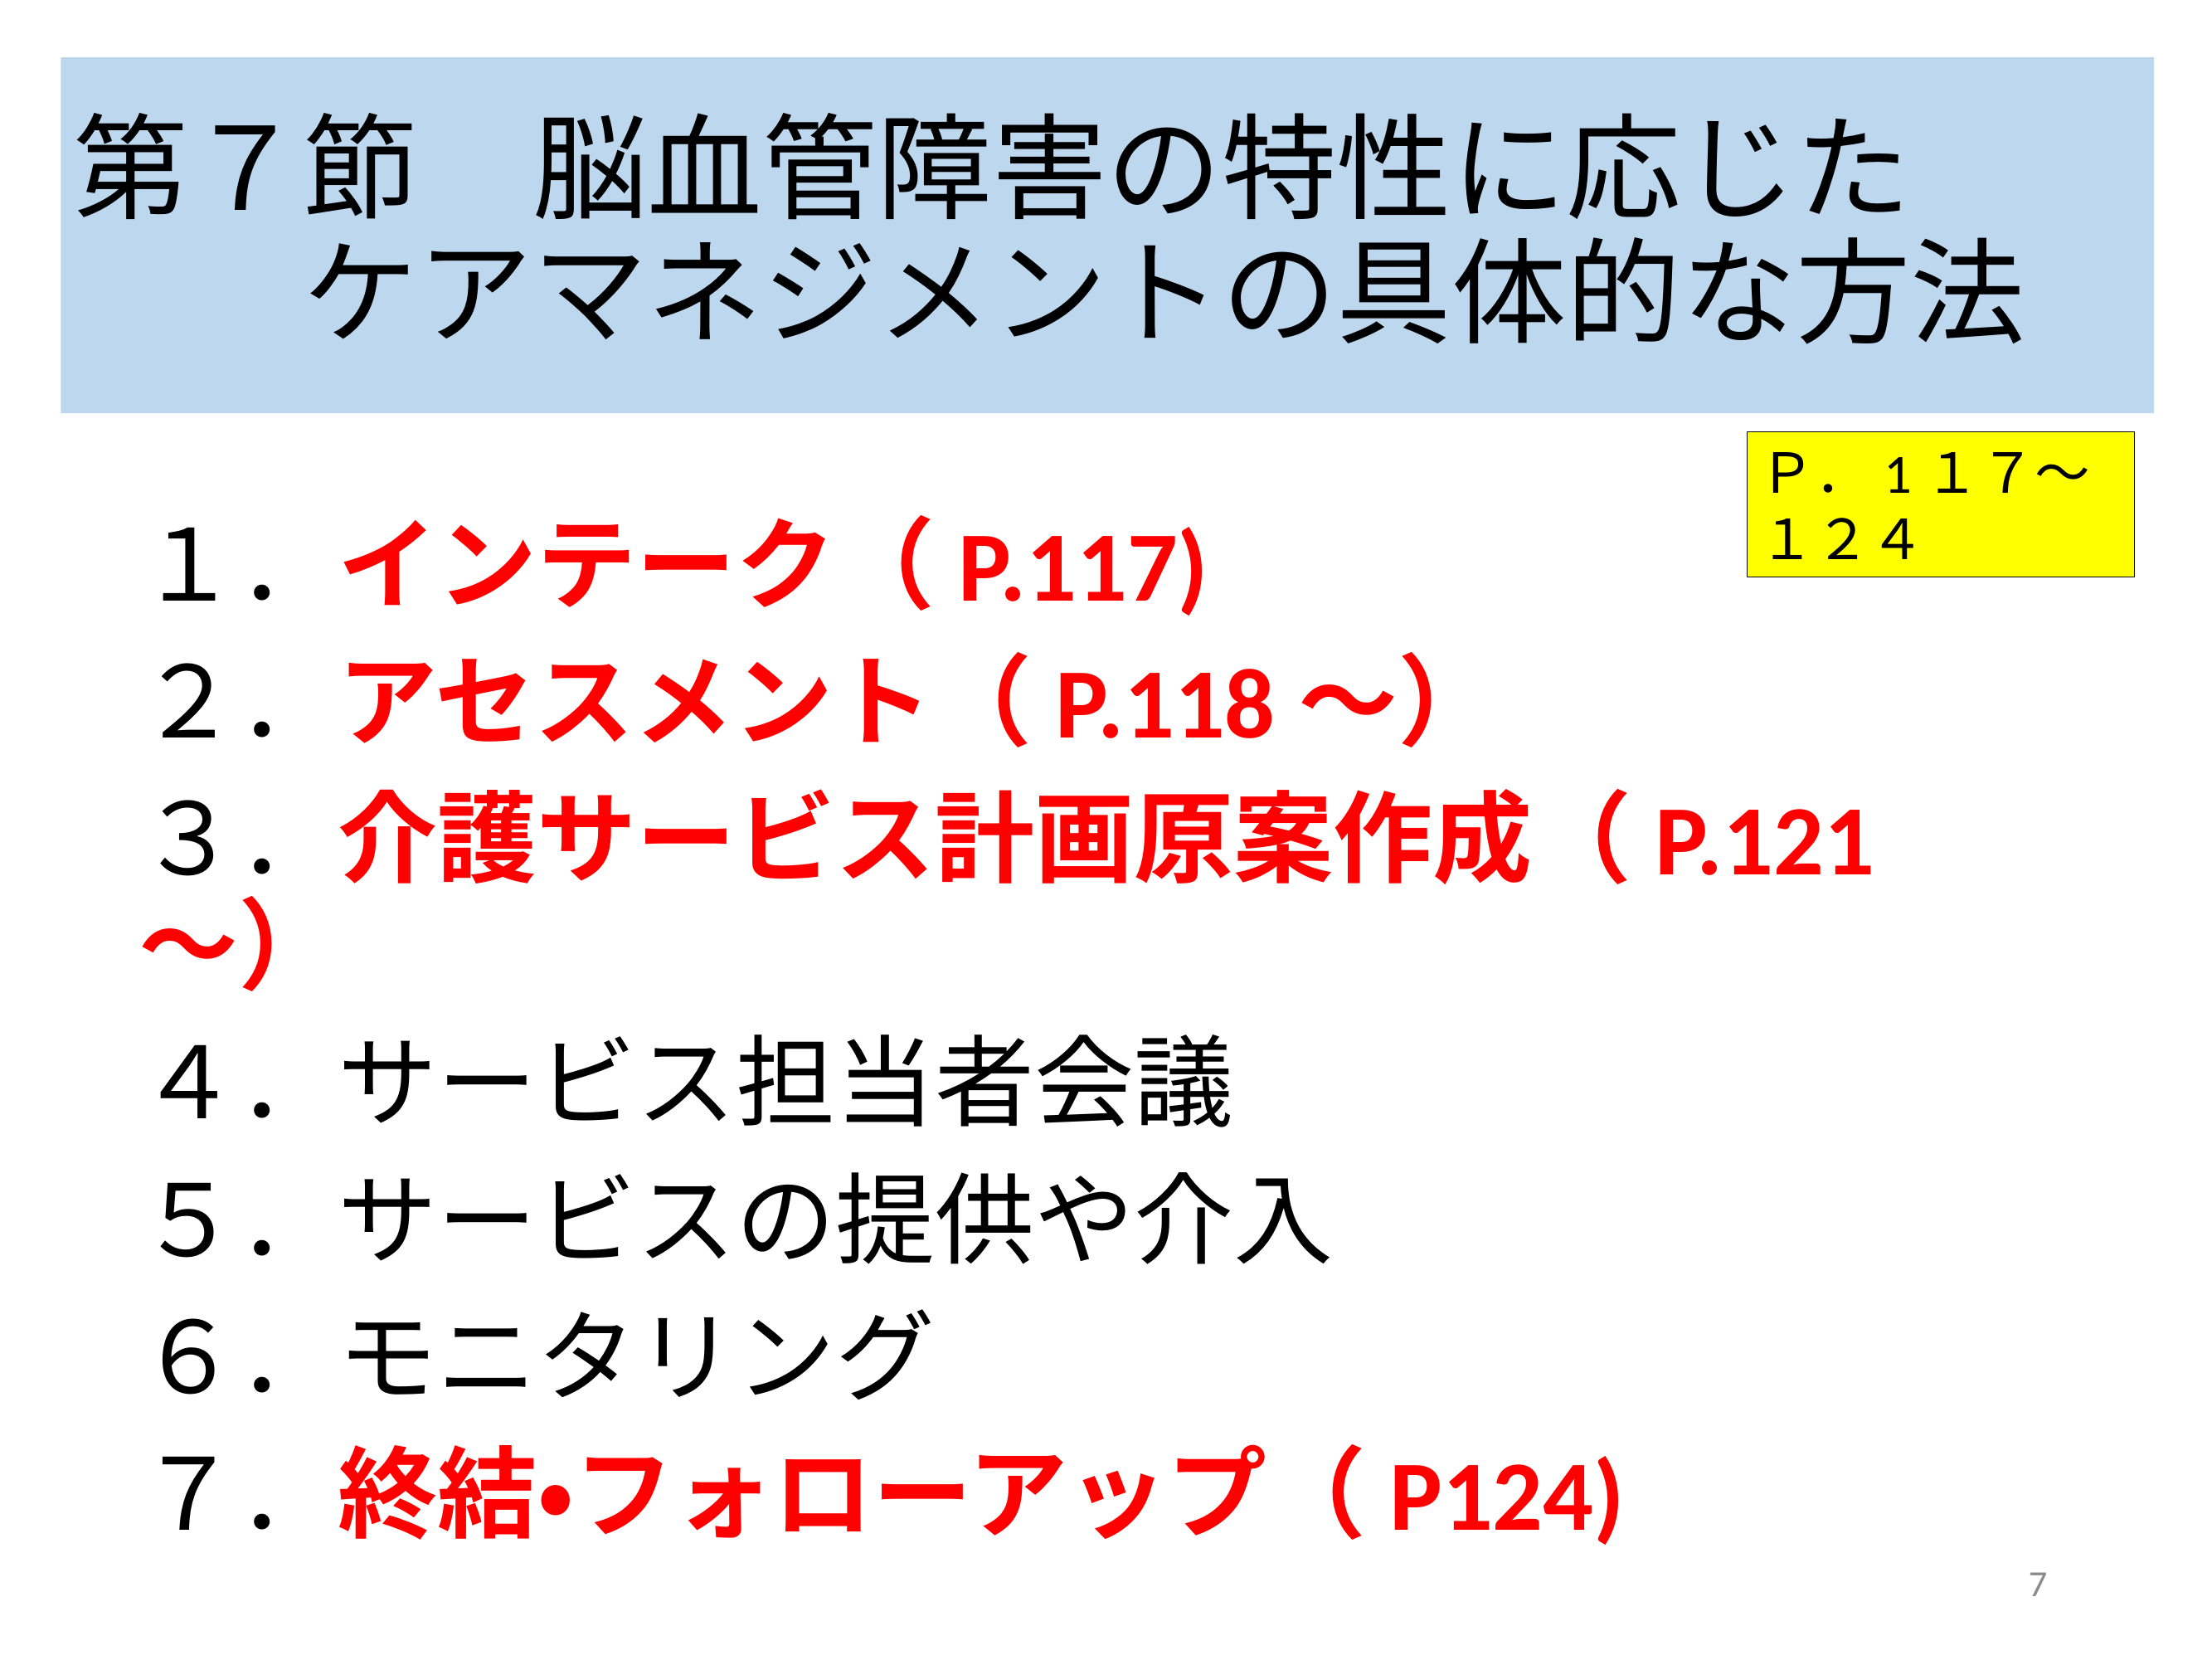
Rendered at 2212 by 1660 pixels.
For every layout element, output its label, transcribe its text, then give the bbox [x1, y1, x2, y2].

list １．インテーク（P.117) ２．アセスメント（P.118～） ３．介護サービス計画原案作成（P.121～） ４．サービス担当者会議 ５．サービスの提供や介入 ６．モニタリング ７．終結・フォローアップ（P124) [126, 509, 2035, 1562]
text_box 第７節 脳血管障害の特性に応じた ケアマネジメントの具体的な方法 [61, 57, 2154, 414]
text_box Ｐ．1１７～１２４ [1747, 431, 2135, 577]
slide_number 7 [1562, 1537, 2060, 1627]
